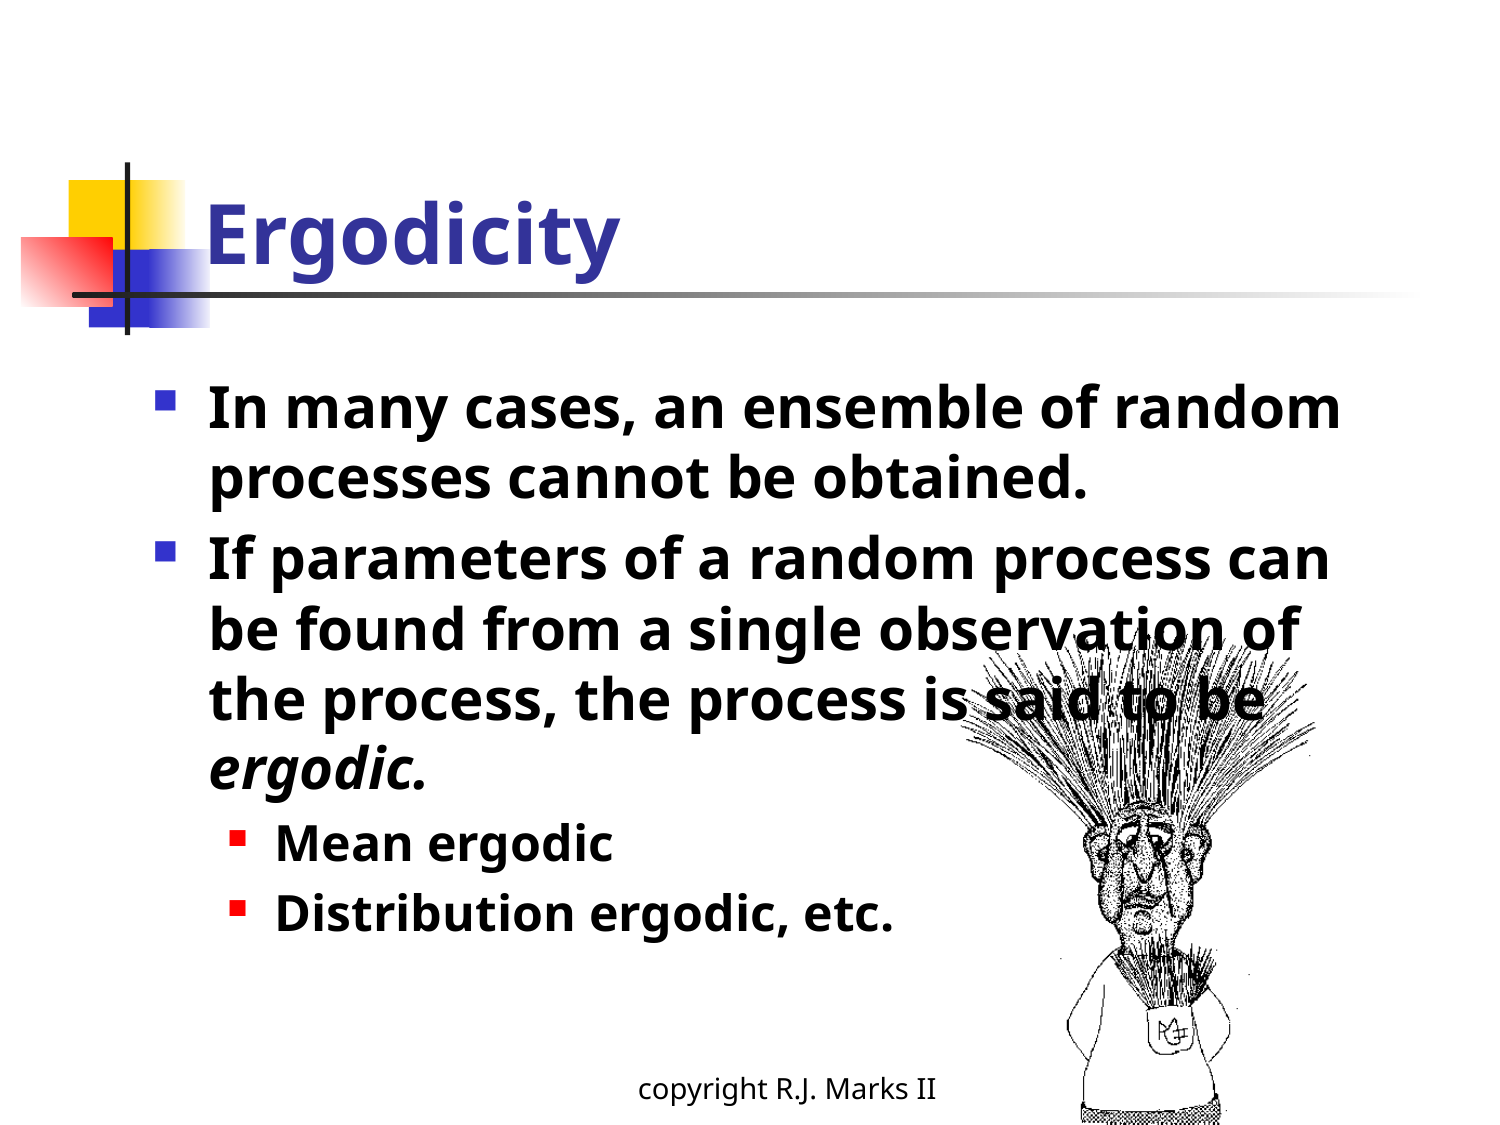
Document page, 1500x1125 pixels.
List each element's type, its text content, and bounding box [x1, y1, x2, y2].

picture [949, 618, 1333, 1125]
list In many cases, an ensemble of random processes cannot be obtained. If parameters of a random process can be found from a single observation of the process, the process is said to be ergodic. Mean ergodic Distribution ergodic, etc. [137, 362, 1413, 1038]
footer copyright R.J. Marks II [549, 1038, 944, 1113]
title Ergodicity [188, 101, 1468, 289]
